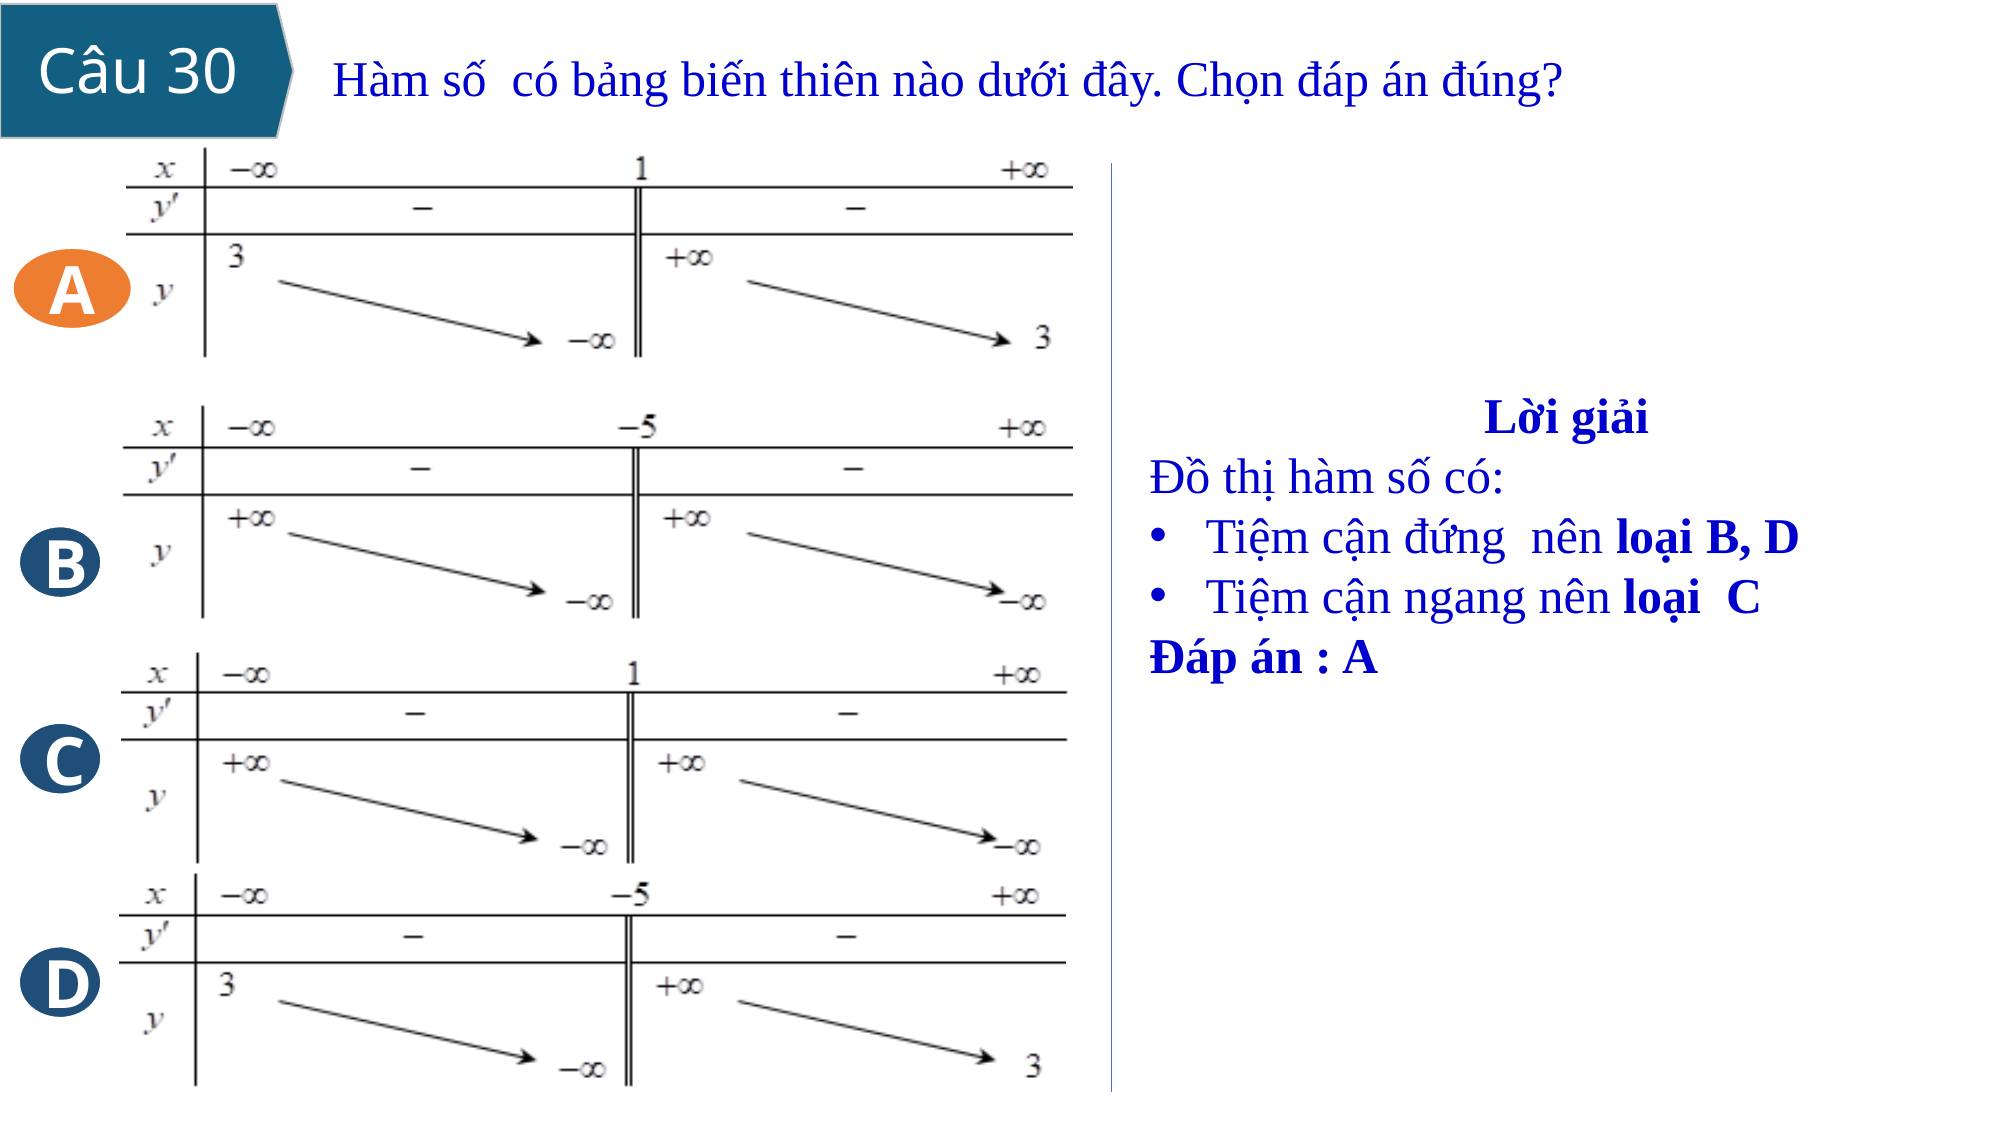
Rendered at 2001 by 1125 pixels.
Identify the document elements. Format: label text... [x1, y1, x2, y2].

text_box Câu 30 [22, 23, 253, 114]
picture [119, 872, 1066, 1093]
text_box B [14, 521, 106, 603]
text_box A [7, 243, 126, 334]
picture [126, 144, 1073, 362]
picture [119, 402, 1073, 621]
text_box C [14, 718, 106, 800]
text_box [0, 2, 295, 139]
picture [121, 651, 1070, 866]
text_box D [14, 941, 106, 1023]
